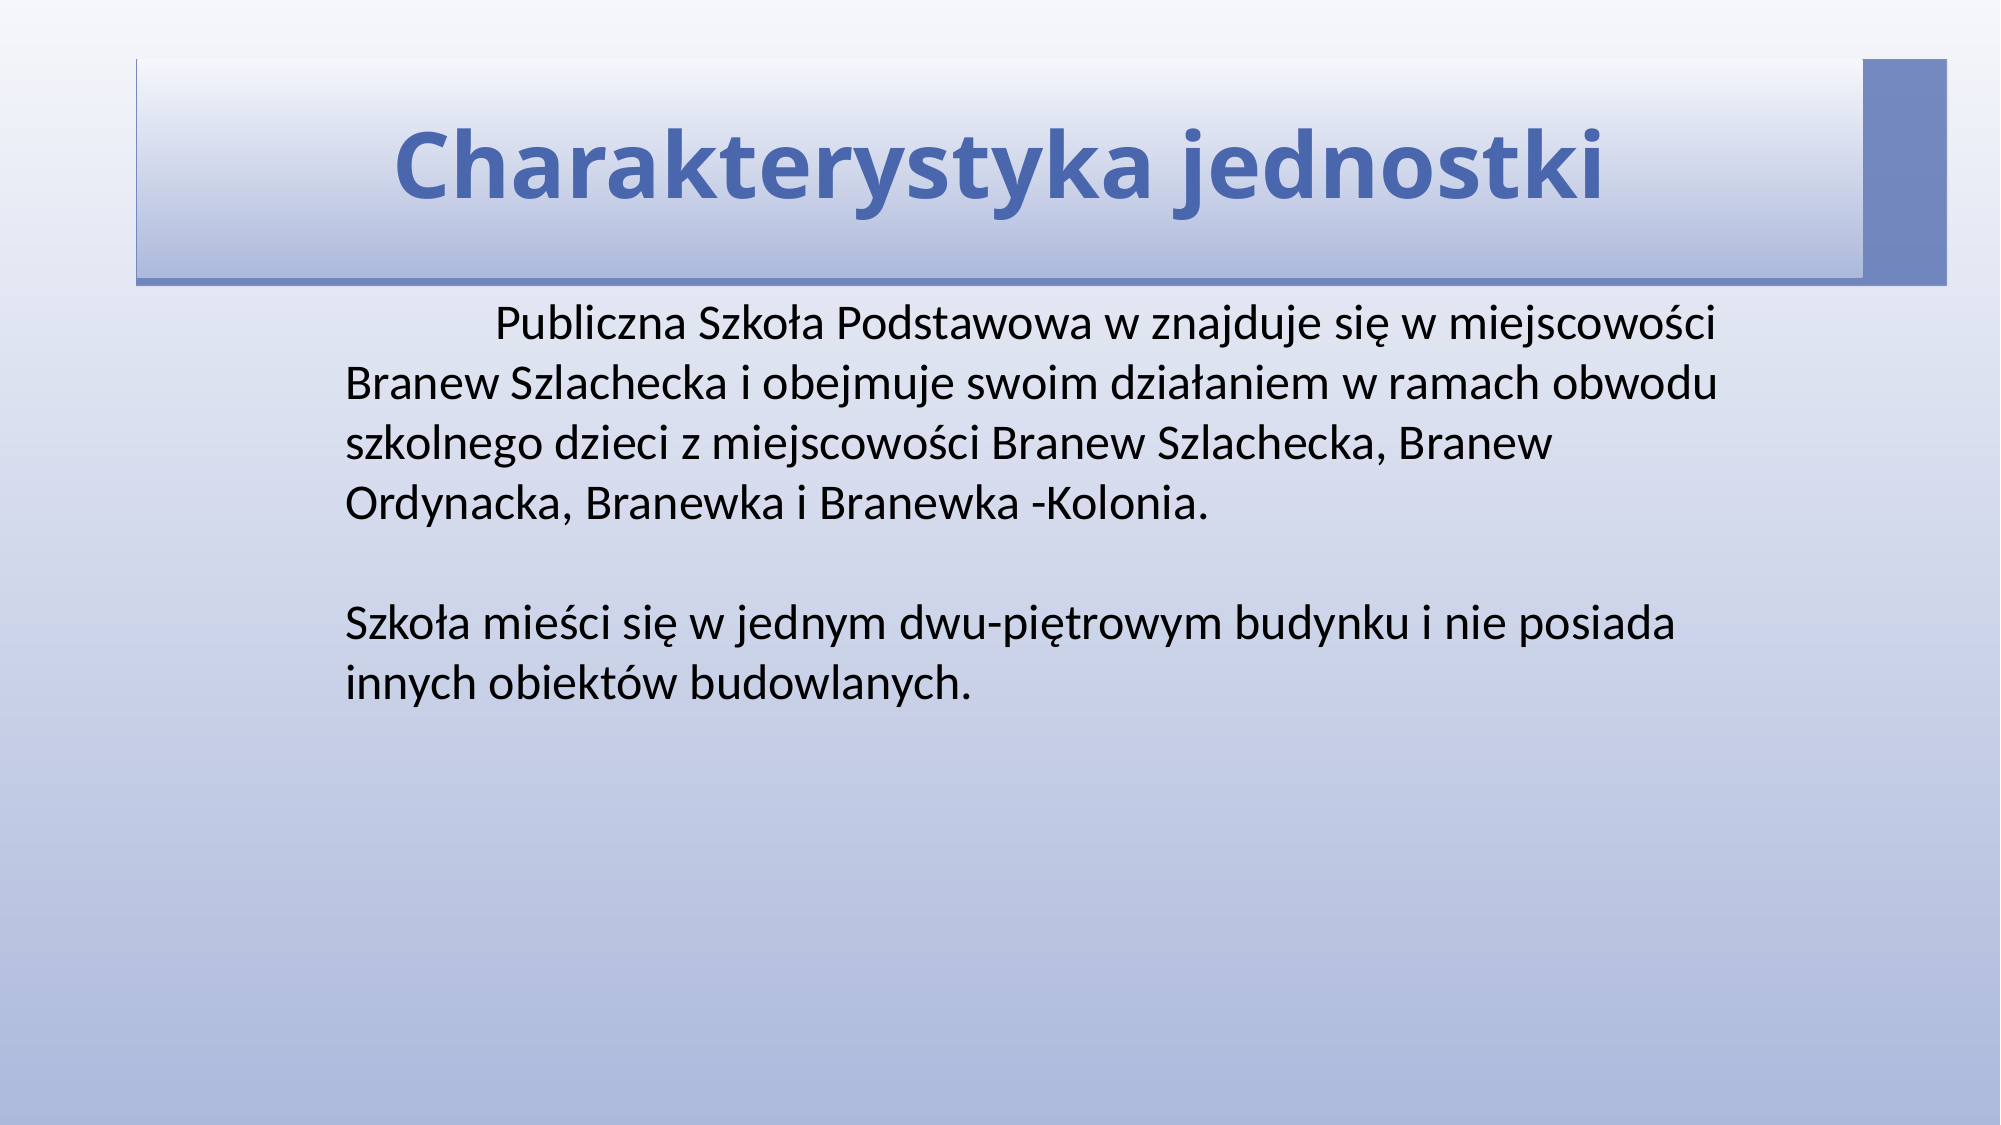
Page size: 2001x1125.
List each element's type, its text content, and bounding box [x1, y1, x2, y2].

text_box Publiczna Szkoła Podstawowa w znajduje się w miejscowości Branew Szlachecka i obejmuje swoim działaniem w ramach obwodu szkolnego dzieci z miejscowości Branew Szlachecka, Branew Ordynacka, Branewka i Branewka -Kolonia. Szkoła mieści się w jednym dwu-piętrowym budynku i nie posiada innych obiektów budowlanych. [330, 282, 1760, 778]
title Charakterystyka jednostki [137, 59, 1863, 278]
